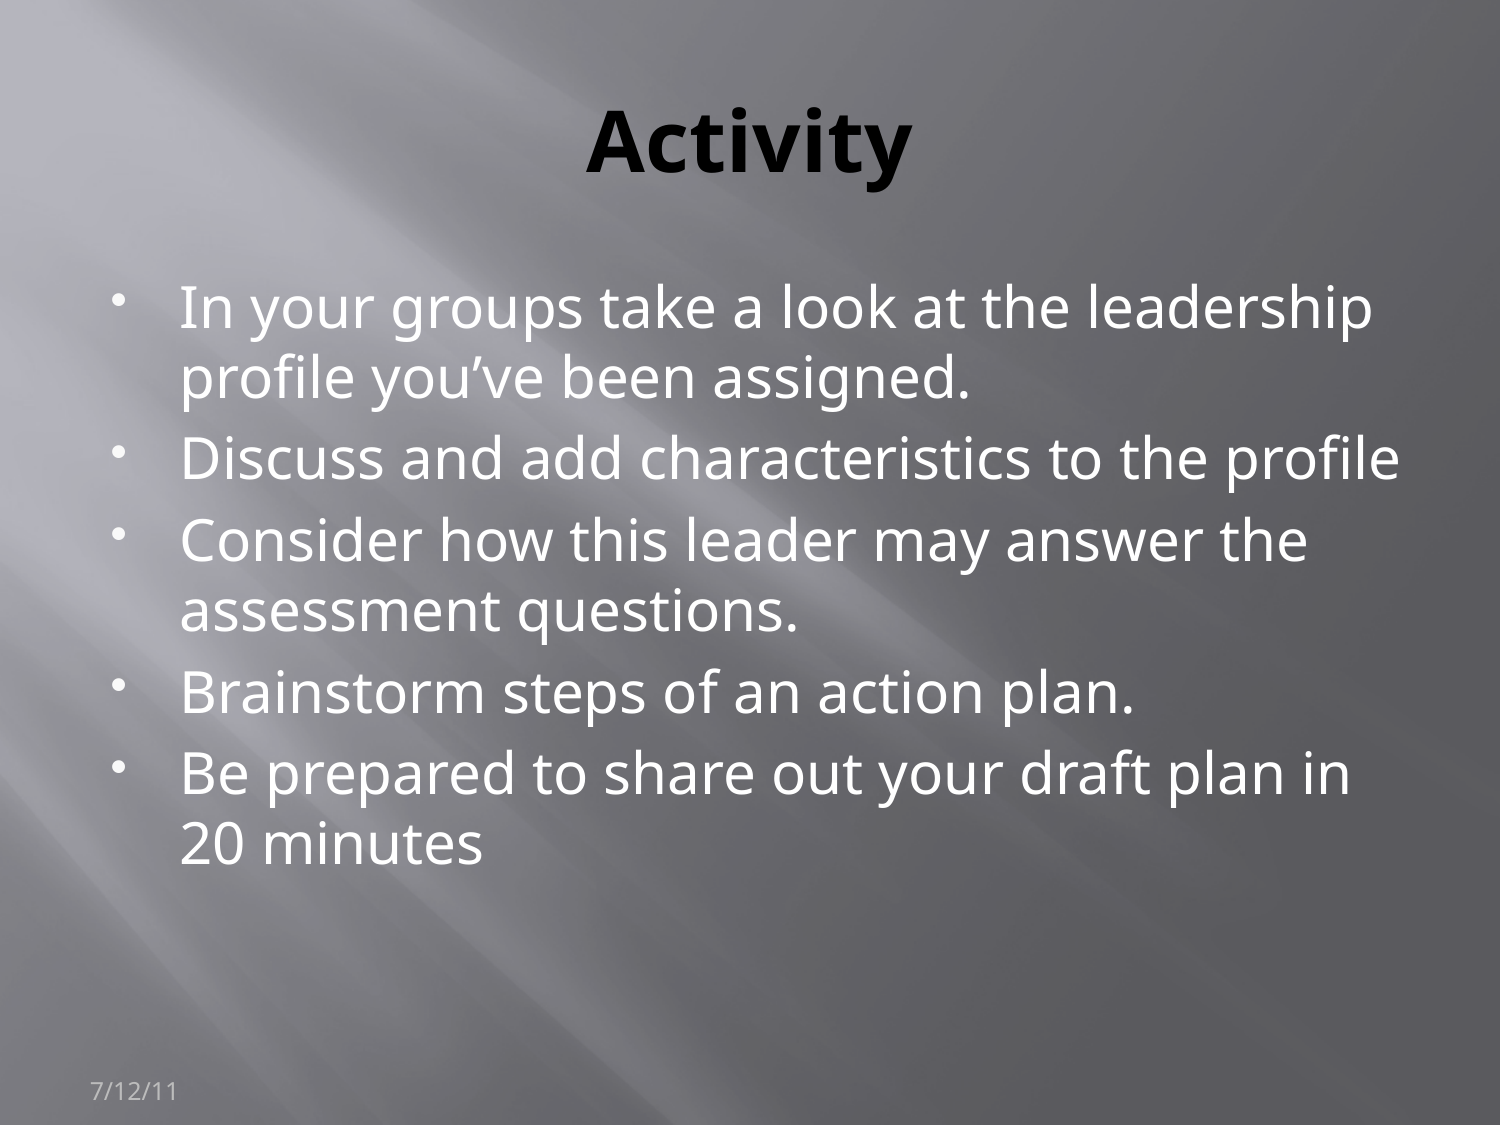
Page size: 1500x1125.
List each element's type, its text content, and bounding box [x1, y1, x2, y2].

list In your groups take a look at the leadership profile you’ve been assigned. Discuss and add characteristics to the profile Consider how this leader may answer the assessment questions. Brainstorm steps of an action plan. Be prepared to share out your draft plan in 20 minutes [75, 262, 1425, 1035]
title Activity [75, 45, 1425, 233]
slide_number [75, 1052, 425, 1113]
